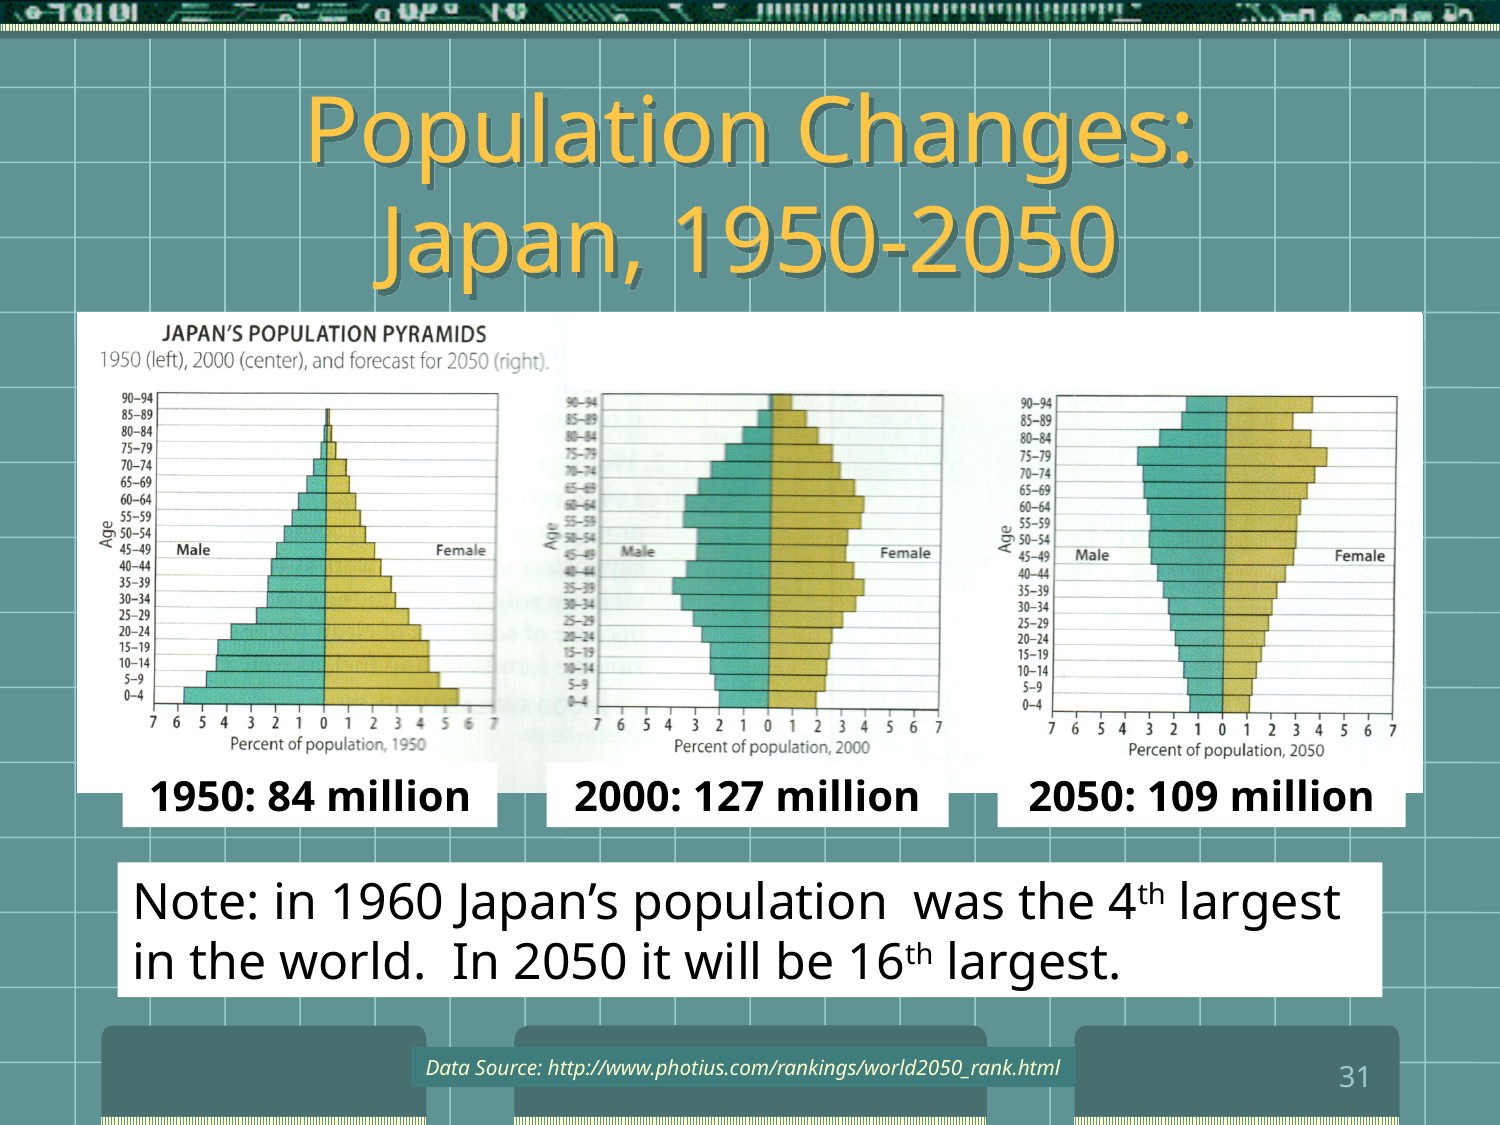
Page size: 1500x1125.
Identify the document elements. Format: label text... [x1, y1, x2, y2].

text_box 1950: 84 million [122, 802, 498, 828]
text_box 2050: 109 million [997, 802, 1406, 828]
text_box Note: in 1960 Japan’s population was the 4th largest in the world. In 2050 it will be 16th largest. [117, 862, 1383, 998]
picture [76, 312, 1424, 793]
text_box 2000: 127 million [546, 802, 949, 828]
slide_number 31 [1074, 1030, 1388, 1106]
title Population Changes: Japan, 1950-2050 [37, 112, 1463, 250]
text_box Data Source: http://www.photius.com/rankings/world2050_rank.html [410, 1047, 1076, 1087]
picture [0, 0, 1500, 23]
